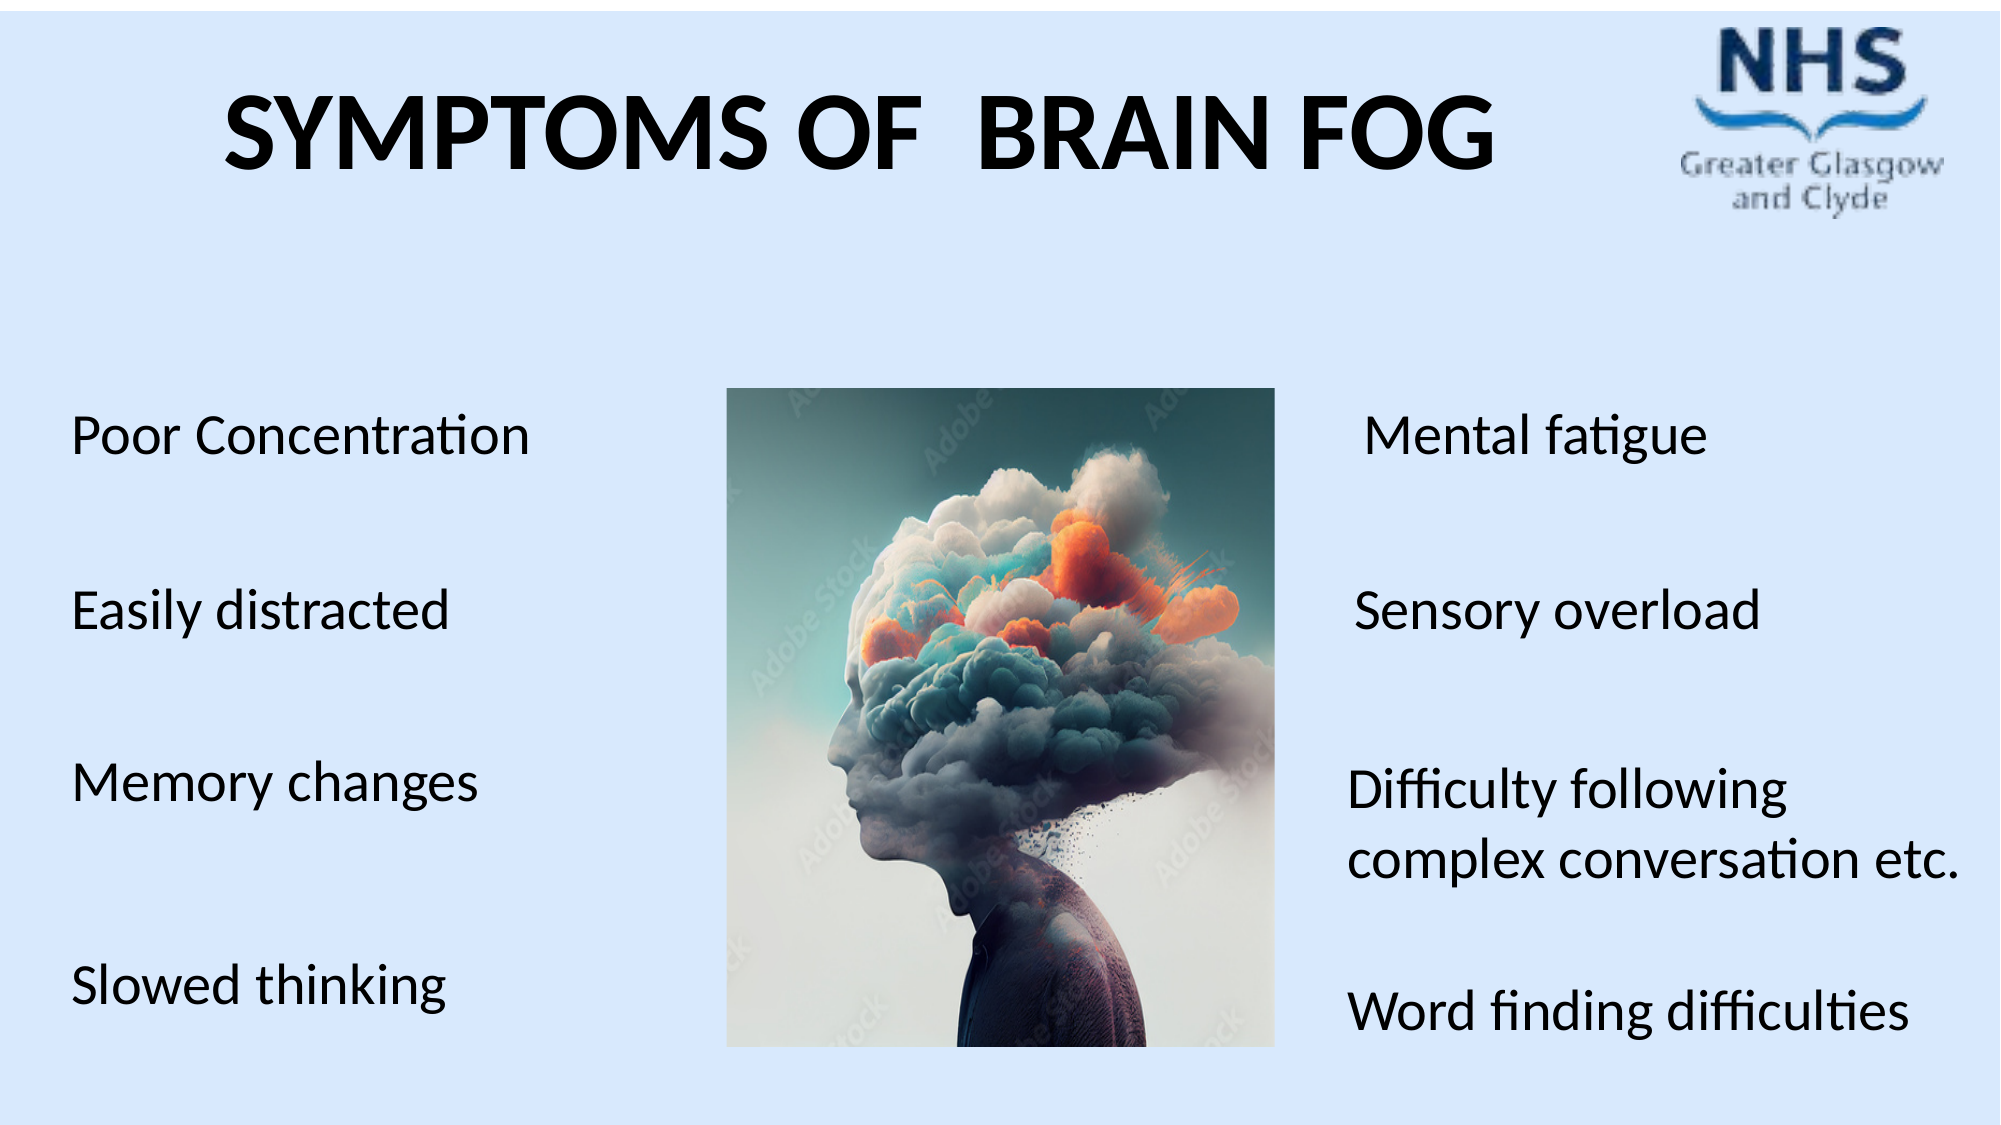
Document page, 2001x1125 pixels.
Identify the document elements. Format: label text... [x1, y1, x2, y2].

text_box Mental fatigue [1348, 388, 2000, 474]
text_box Slowed thinking [56, 938, 724, 1024]
text_box Easily distracted [56, 563, 724, 649]
text_box Difficulty following complex conversation etc. [1332, 742, 2000, 898]
text_box SYMPTOMS OF BRAIN FOG [0, 49, 1680, 200]
text_box Sensory overload [1339, 563, 2000, 649]
picture [726, 388, 1275, 1050]
picture [1680, 27, 1945, 219]
text_box Poor Concentration [56, 388, 724, 474]
text_box Word finding difficulties [1332, 964, 2000, 1050]
text_box Memory changes [56, 735, 724, 821]
text_box [0, 8, 2000, 1125]
